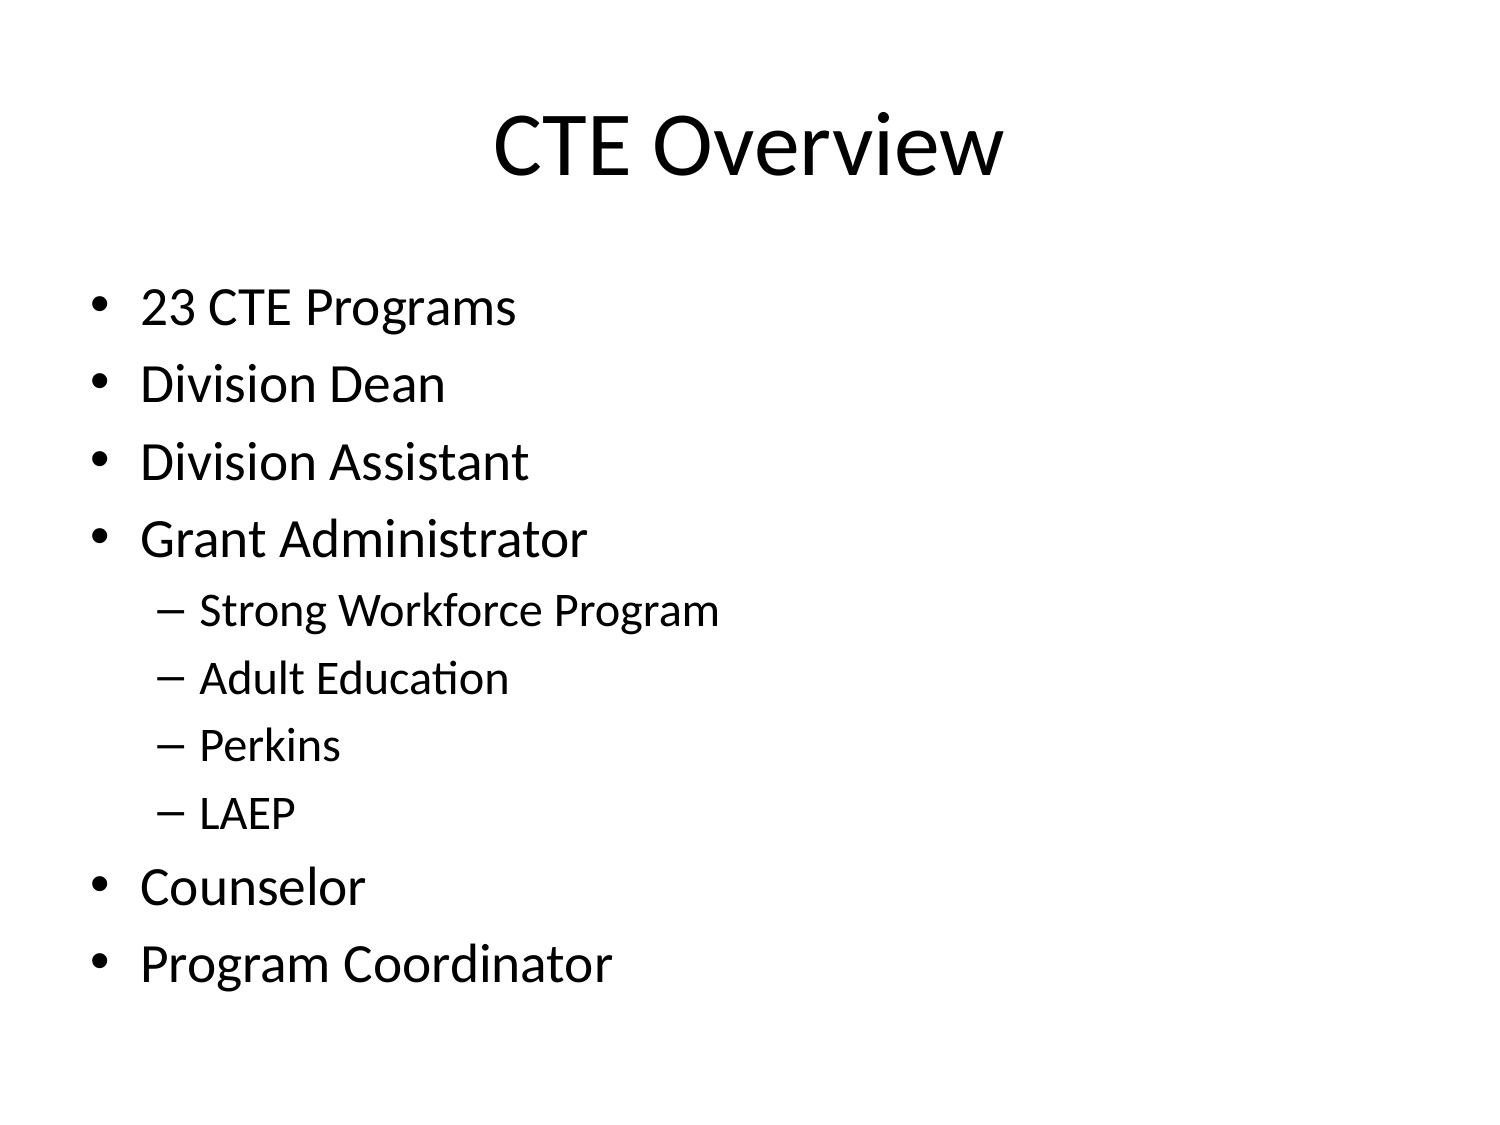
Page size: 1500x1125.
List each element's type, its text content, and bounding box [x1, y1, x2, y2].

title CTE Overview [75, 45, 1425, 233]
list 23 CTE Programs Division Dean Division Assistant Grant Administrator Strong Workforce Program Adult Education Perkins LAEP Counselor Program Coordinator [75, 262, 1425, 1005]
